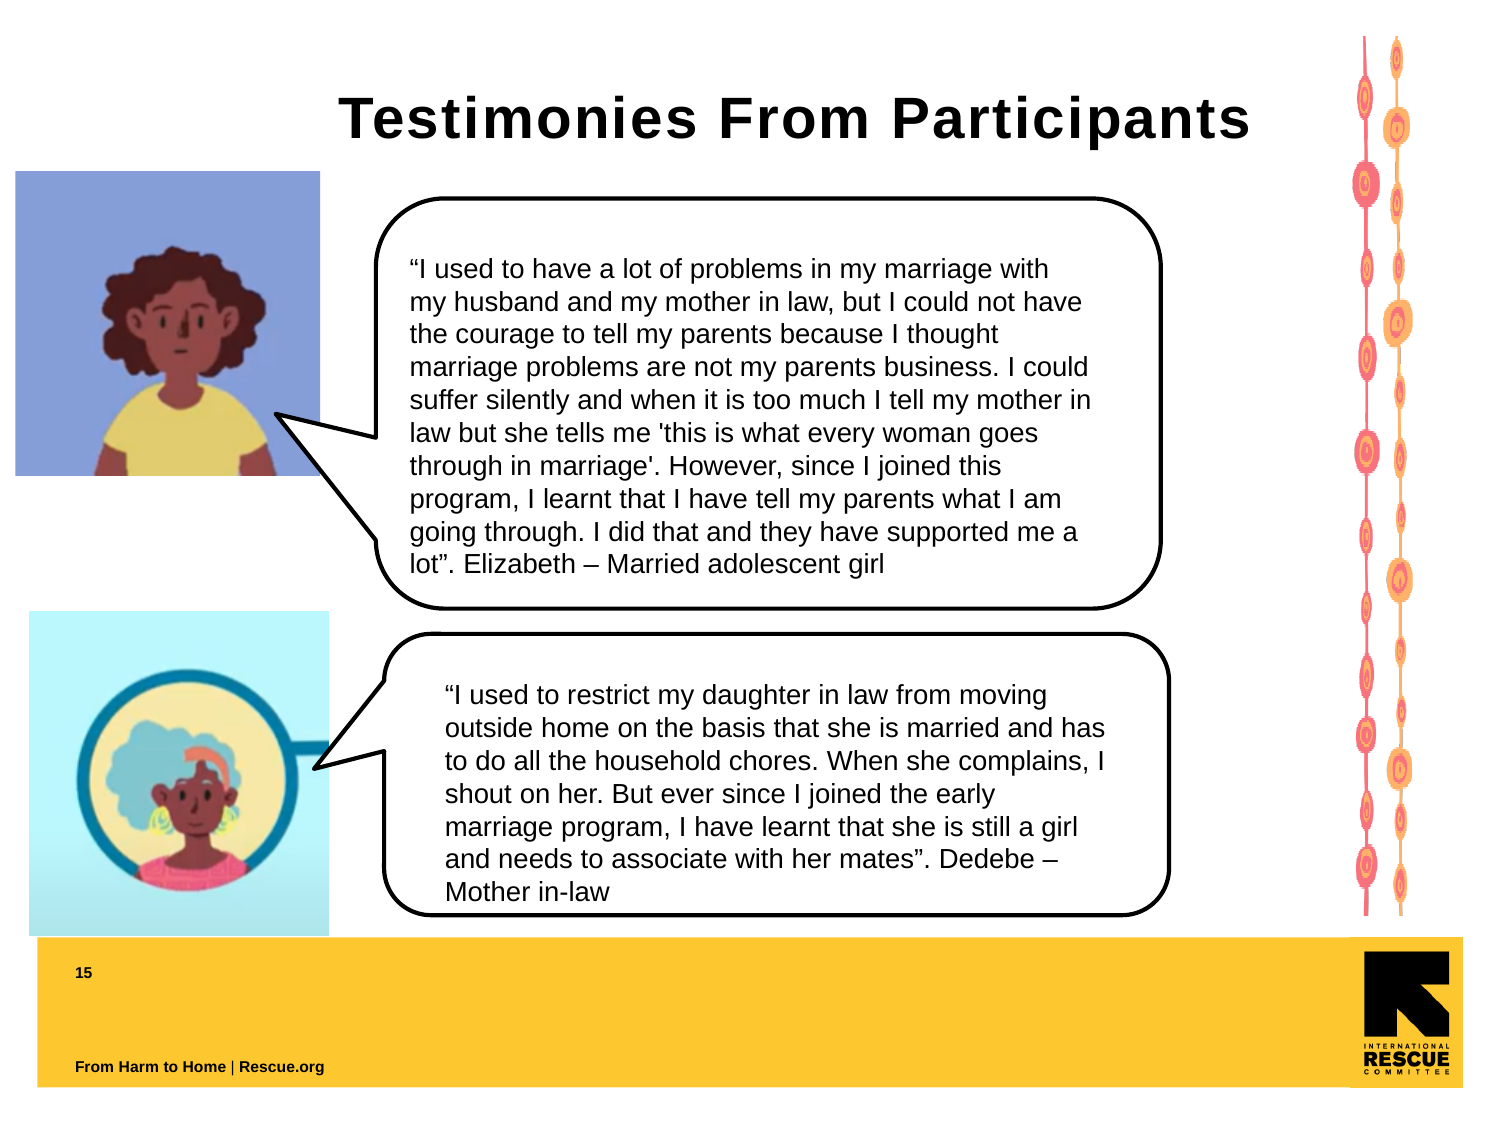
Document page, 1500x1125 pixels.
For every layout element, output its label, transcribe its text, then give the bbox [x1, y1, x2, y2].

picture [15, 170, 321, 476]
text_box [324, 196, 1163, 609]
picture [1351, 35, 1413, 916]
picture [29, 611, 329, 936]
text_box Testimonies From Participants [295, 36, 1296, 150]
text_box [333, 631, 1172, 918]
text_box “I used to restrict my daughter in law from moving outside home on the basis that she is married and has to do all the household chores. When she complains, I shout on her. But ever since I joined the early marriage program, I have learnt that she is still a girl and needs to associate with her mates”. Dedebe – Mother in-law [429, 669, 1123, 957]
picture [1350, 937, 1463, 1088]
text_box “I used to have a lot of problems in my marriage with my husband and my mother in law, but I could not have the courage to tell my parents because I thought marriage problems are not my parents business. I could suffer silently and when it is too much I tell my mother in law but she tells me 'this is what every woman goes through in marriage'. However, since I joined this program, I learnt that I have tell my parents what I am going through. I did that and they have supported me a lot”. Elizabeth – Married adolescent girl [394, 243, 1108, 629]
